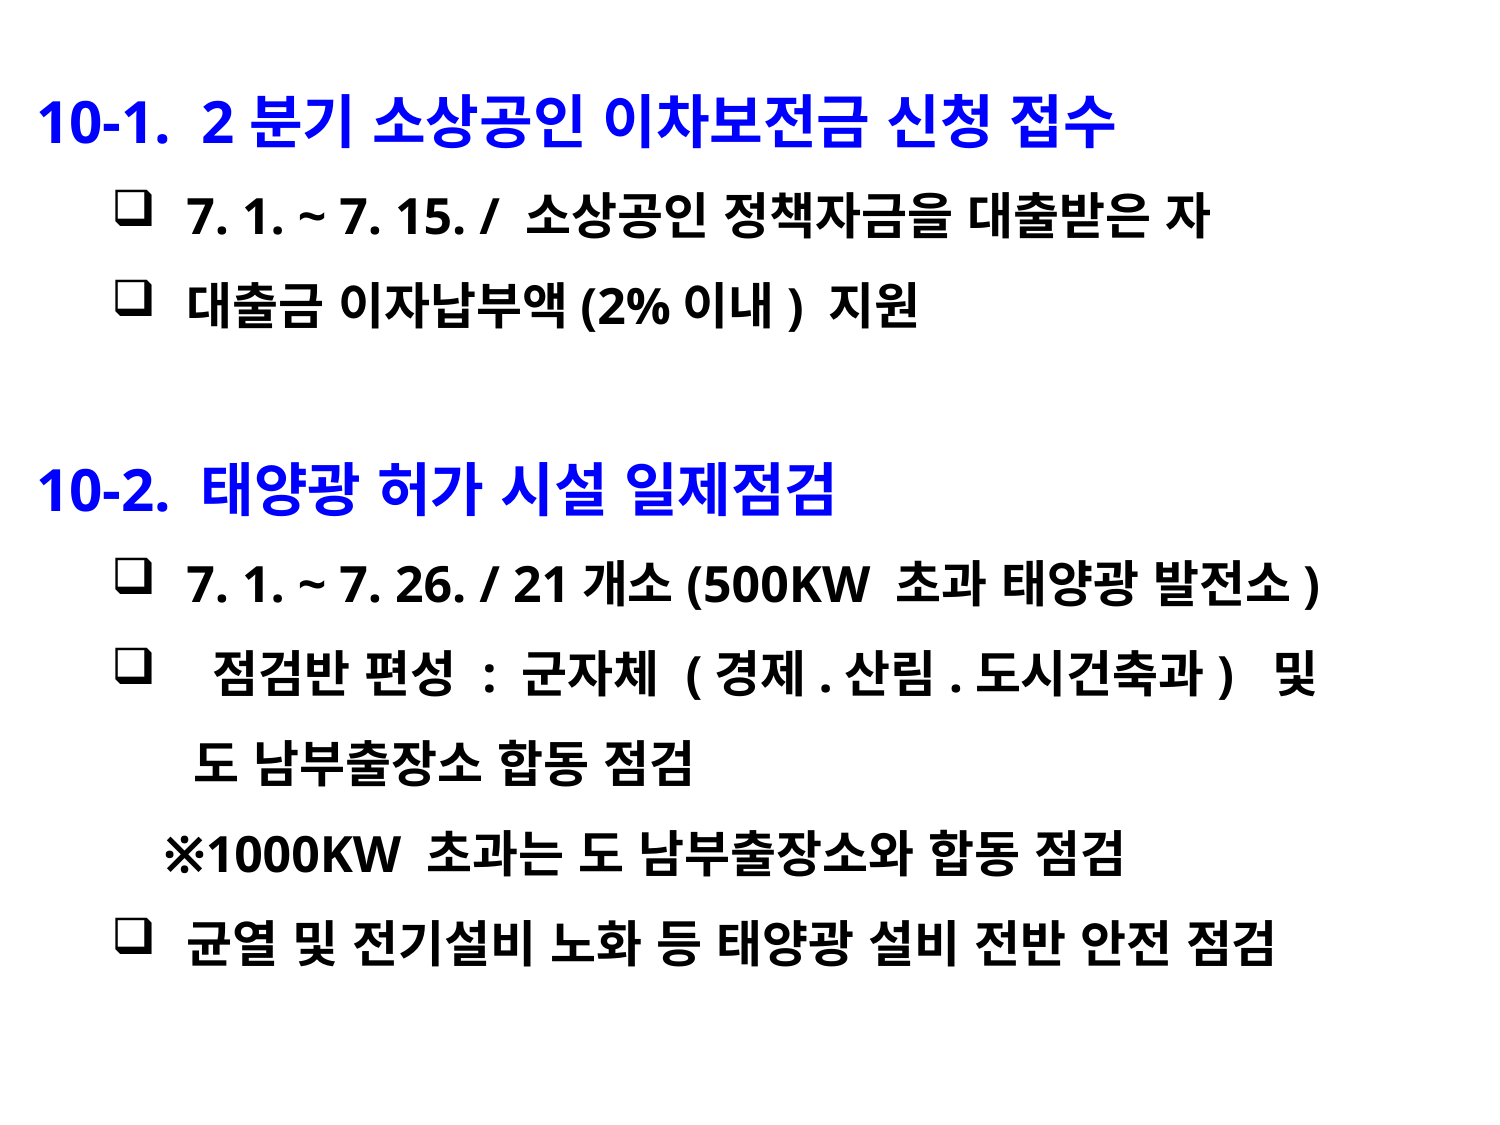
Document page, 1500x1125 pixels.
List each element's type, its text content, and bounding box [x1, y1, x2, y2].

text_box 10-1. 2분기 소상공인 이차보전금 신청 접수 7. 1. ~ 7. 15. / 소상공인 정책자금을 대출받은 자 대출금 이자납부액(2%이내) 지원 [21, 42, 1483, 343]
text_box 10-2. 태양광 허가 시설 일제점검 7. 1. ~ 7. 26. / 21개소(500KW 초과 태양광 발전소) 점검반 편성 : 군자체 (경제.산림.도시건축과) 및 도 남부출장소 합동 점검 ※1000KW 초과는 도 남부출장소와 합동 점검 균열 및 전기설비 노화 등 태양광 설비 전반 안전 점검 [21, 410, 1453, 981]
